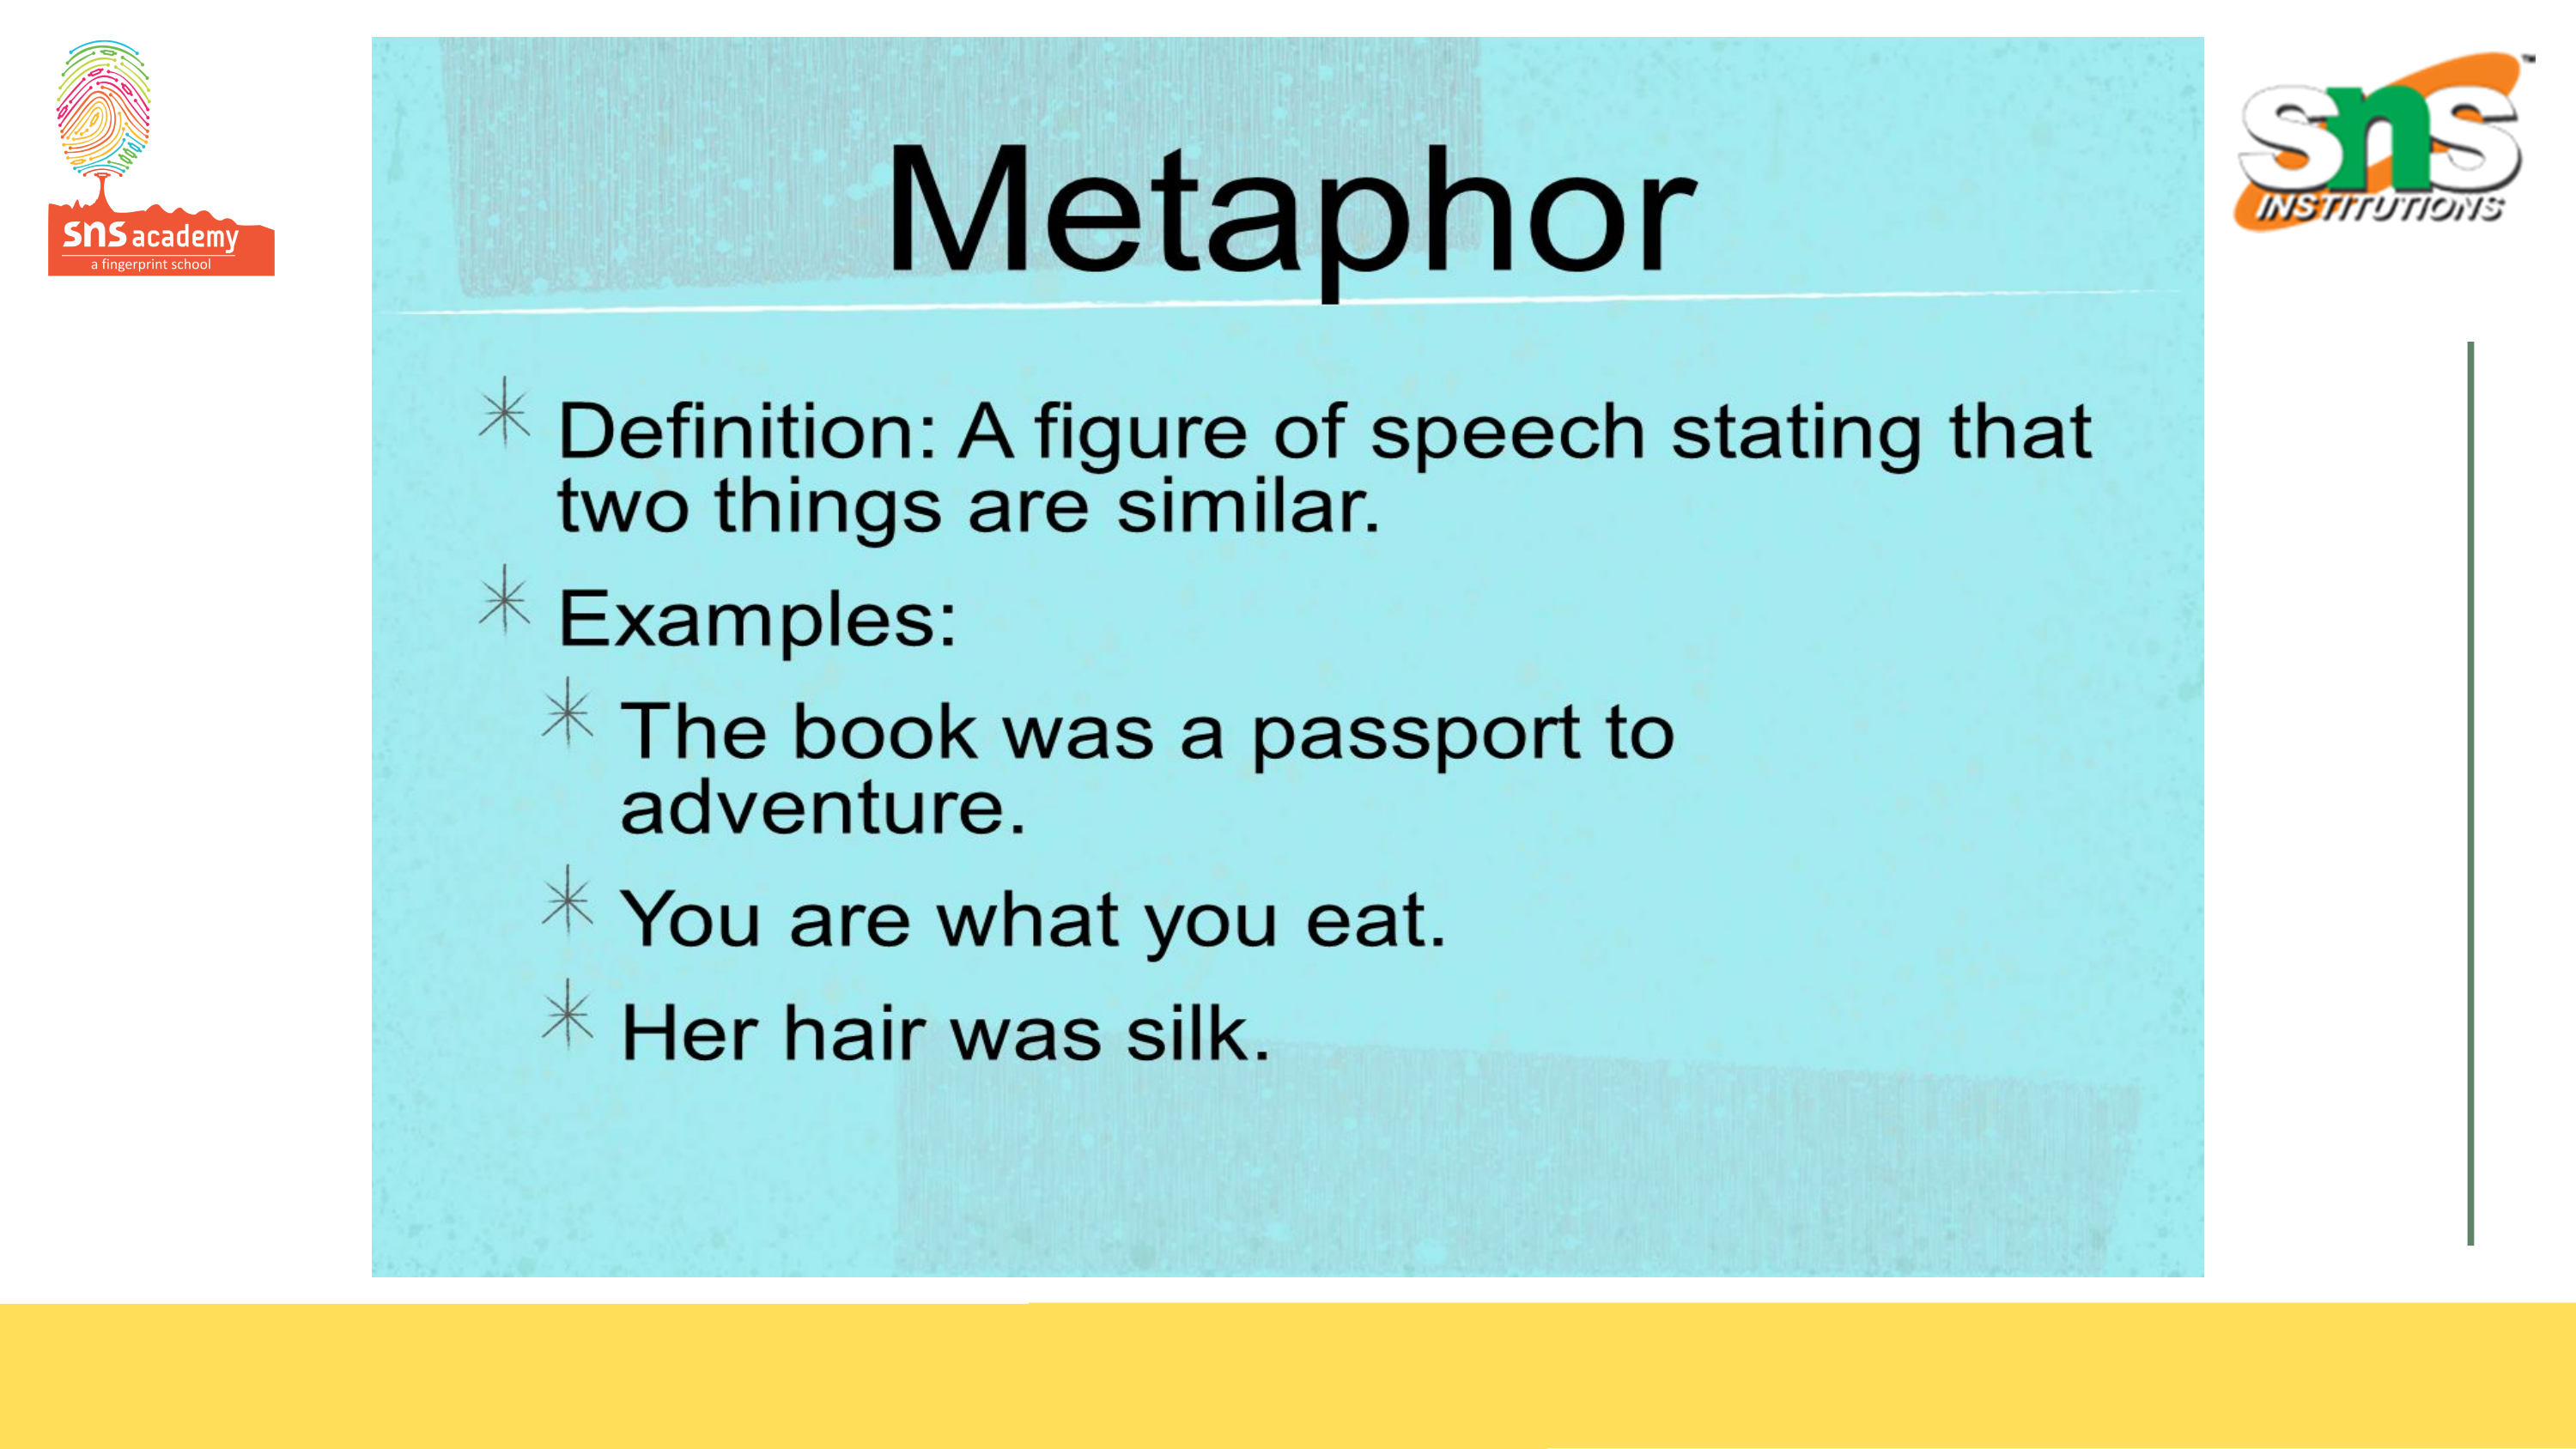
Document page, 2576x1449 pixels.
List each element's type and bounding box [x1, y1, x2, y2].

text_box [2467, 342, 2475, 1246]
text_box [0, 1303, 1029, 1449]
text_box [1029, 1302, 2576, 1449]
picture [372, 37, 2204, 1277]
picture [38, 33, 280, 285]
picture [2233, 50, 2536, 233]
